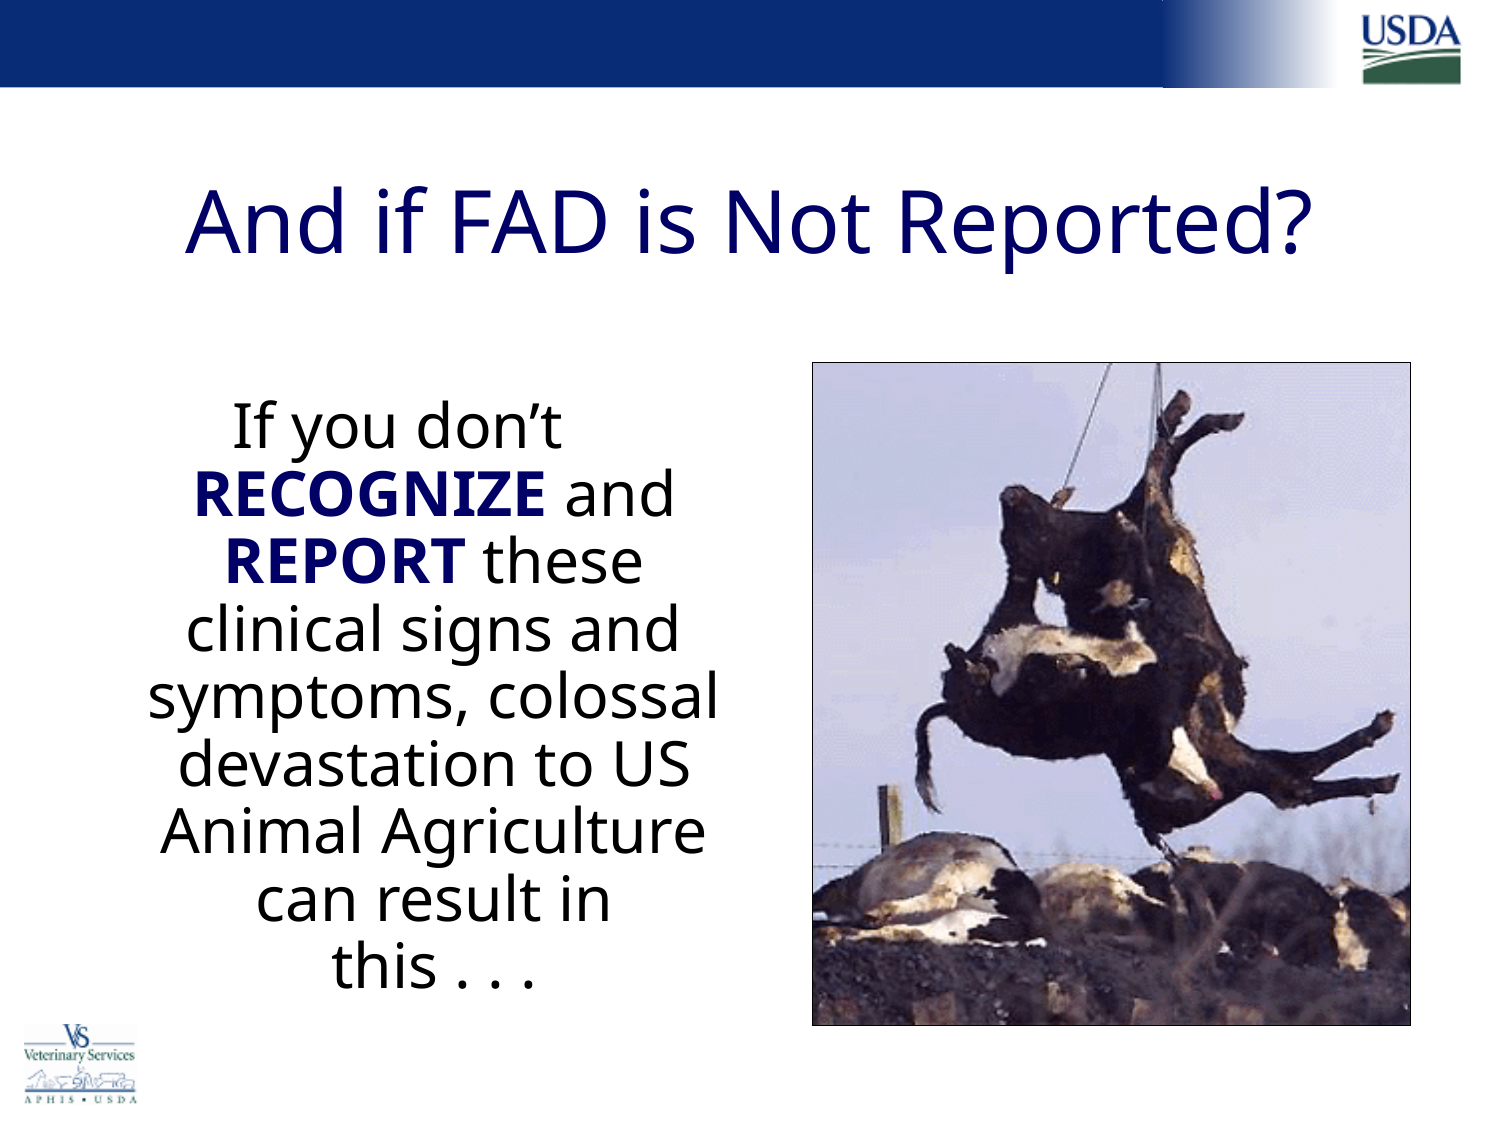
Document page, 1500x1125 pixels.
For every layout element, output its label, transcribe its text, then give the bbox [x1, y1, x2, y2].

picture [812, 362, 1410, 1026]
picture [24, 1024, 138, 1105]
list If you don’t RECOGNIZE and REPORT these clinical signs and symptoms, colossal devastation to US Animal Agriculture can result in this . . . [75, 299, 738, 938]
picture [1359, 12, 1464, 88]
title And if FAD is Not Reported? [75, 125, 1425, 313]
